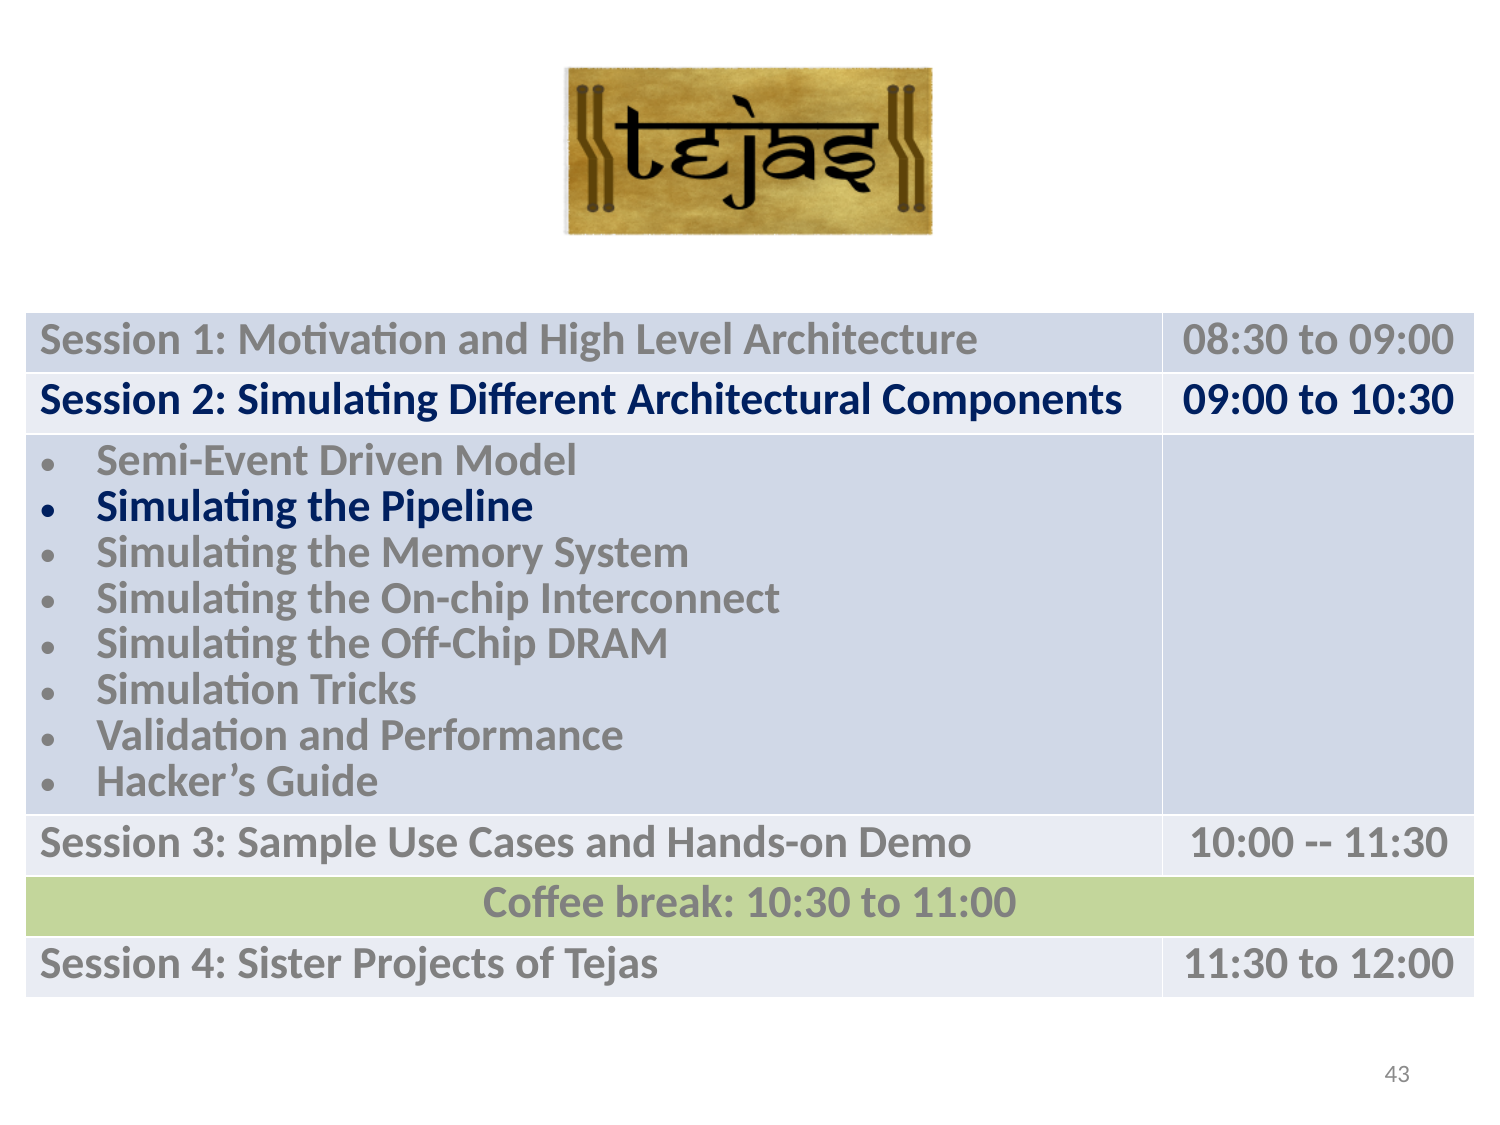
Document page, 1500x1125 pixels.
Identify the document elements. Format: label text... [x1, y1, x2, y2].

slide_number 43 [1074, 1042, 1425, 1103]
table_cell Session 3: Sample Use Cases and Hands-on Demo [26, 816, 1162, 875]
table_header 08:30 to 09:00 [1163, 313, 1474, 372]
table_cell 09:00 to 10:30 [1163, 374, 1474, 433]
table_cell 11:30 to 12:00 [1163, 938, 1474, 997]
table_cell 10:00 -- 11:30 [1163, 816, 1474, 875]
table_cell Coffee break: 10:30 to 11:00 [26, 877, 1474, 936]
table_cell Session 4: Sister Projects of Tejas [26, 938, 1162, 997]
table_cell [1163, 435, 1474, 814]
table_header Session 1: Motivation and High Level Architecture [26, 313, 1162, 372]
table_cell Session 2: Simulating Different Architectural Components [26, 374, 1162, 433]
picture [562, 64, 938, 238]
table_cell Semi-Event Driven Model Simulating the Pipeline Simulating the Memory System Simulating the On-chip Interconnect Simulating the Off-Chip DRAM Simulation Tricks Validation and Performance Hacker’s Guide [26, 435, 1162, 814]
